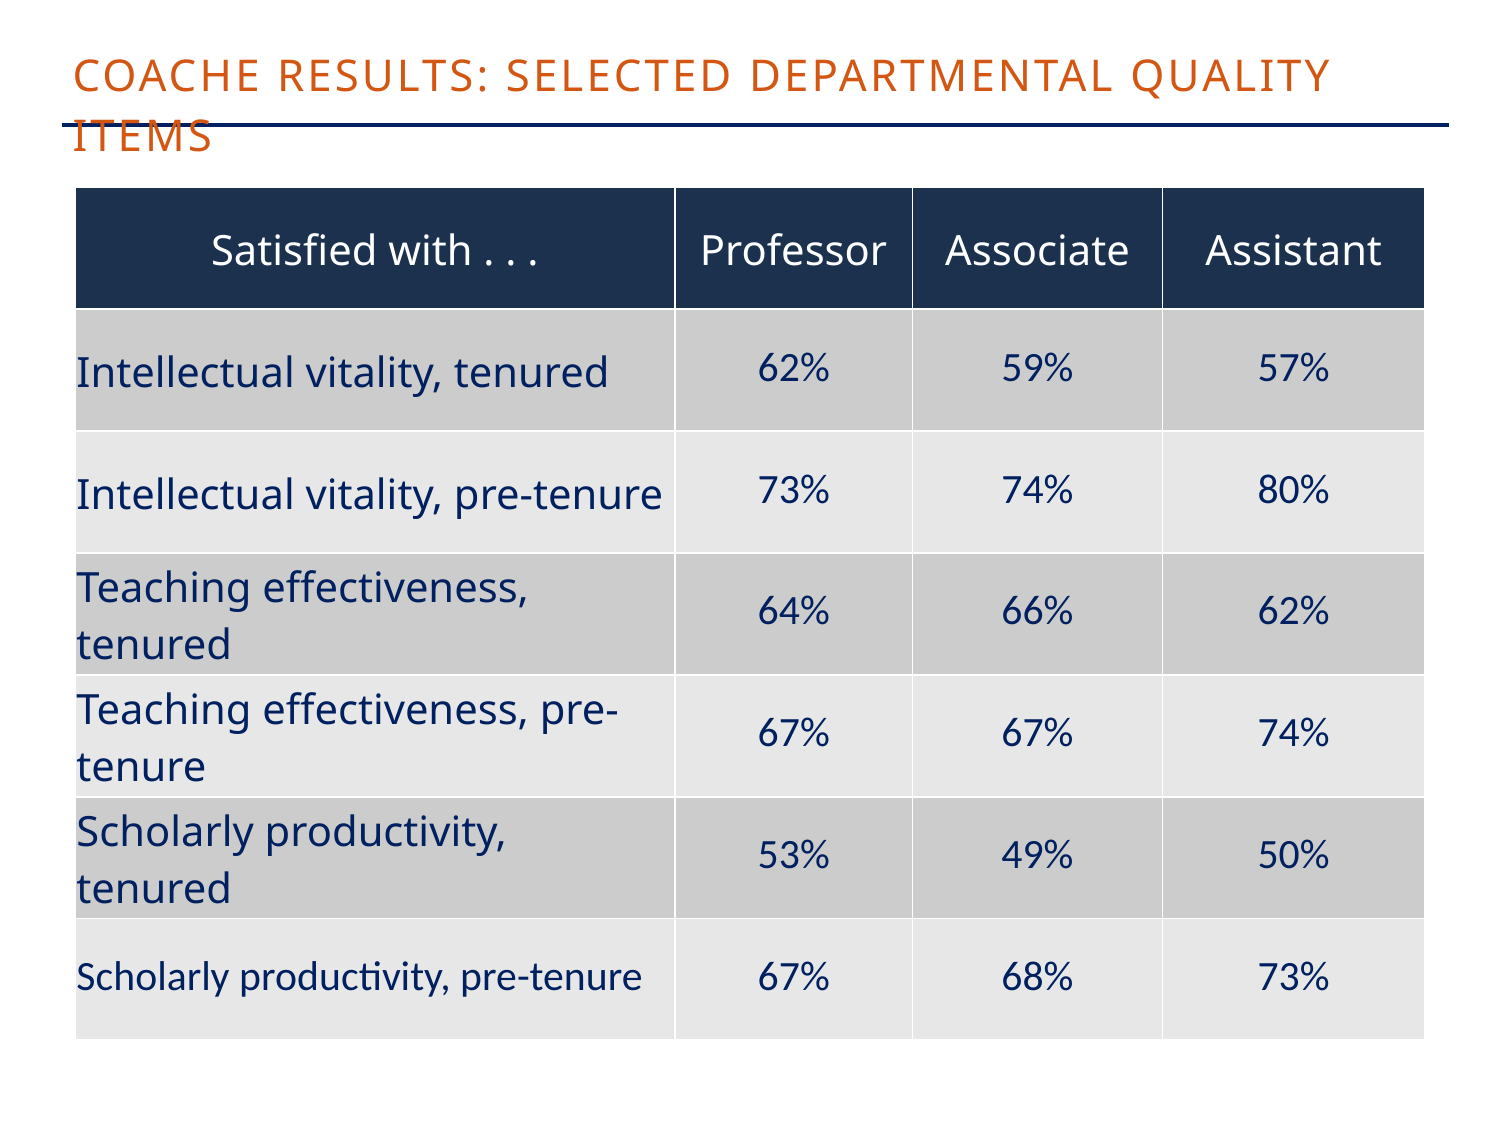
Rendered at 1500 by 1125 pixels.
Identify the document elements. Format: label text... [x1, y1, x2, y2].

table_header Professor [676, 188, 912, 308]
table_cell 66% [913, 554, 1162, 674]
table_cell 59% [913, 310, 1162, 430]
table_cell 73% [1163, 919, 1424, 1039]
table_cell 68% [913, 919, 1162, 1039]
table_cell 67% [913, 676, 1162, 796]
table_cell 50% [1163, 798, 1424, 918]
table_cell 80% [1163, 432, 1424, 552]
table_cell 64% [676, 554, 912, 674]
table_cell 49% [913, 798, 1162, 918]
list COACHE RESULTS: Selected Departmental Quality items [50, 37, 1475, 1101]
table_cell 67% [676, 919, 912, 1039]
table_cell Scholarly productivity, pre-tenure [76, 919, 674, 1039]
table_cell Intellectual vitality, tenured [76, 310, 674, 430]
table_cell 74% [1163, 676, 1424, 796]
table_header Associate [913, 188, 1162, 308]
table_cell 62% [676, 310, 912, 430]
table_header Assistant [1163, 188, 1424, 308]
table_cell Intellectual vitality, pre-tenure [76, 432, 674, 552]
table_cell Teaching effectiveness, pre-tenure [76, 676, 674, 796]
table_cell Scholarly productivity, tenured [76, 798, 674, 918]
table_header Satisfied with . . . [76, 188, 674, 308]
table_cell 73% [676, 432, 912, 552]
table_cell 62% [1163, 554, 1424, 674]
table_cell Teaching effectiveness, tenured [76, 554, 674, 674]
table_cell 53% [676, 798, 912, 918]
table_cell 67% [676, 676, 912, 796]
table_cell 57% [1163, 310, 1424, 430]
table_cell 74% [913, 432, 1162, 552]
